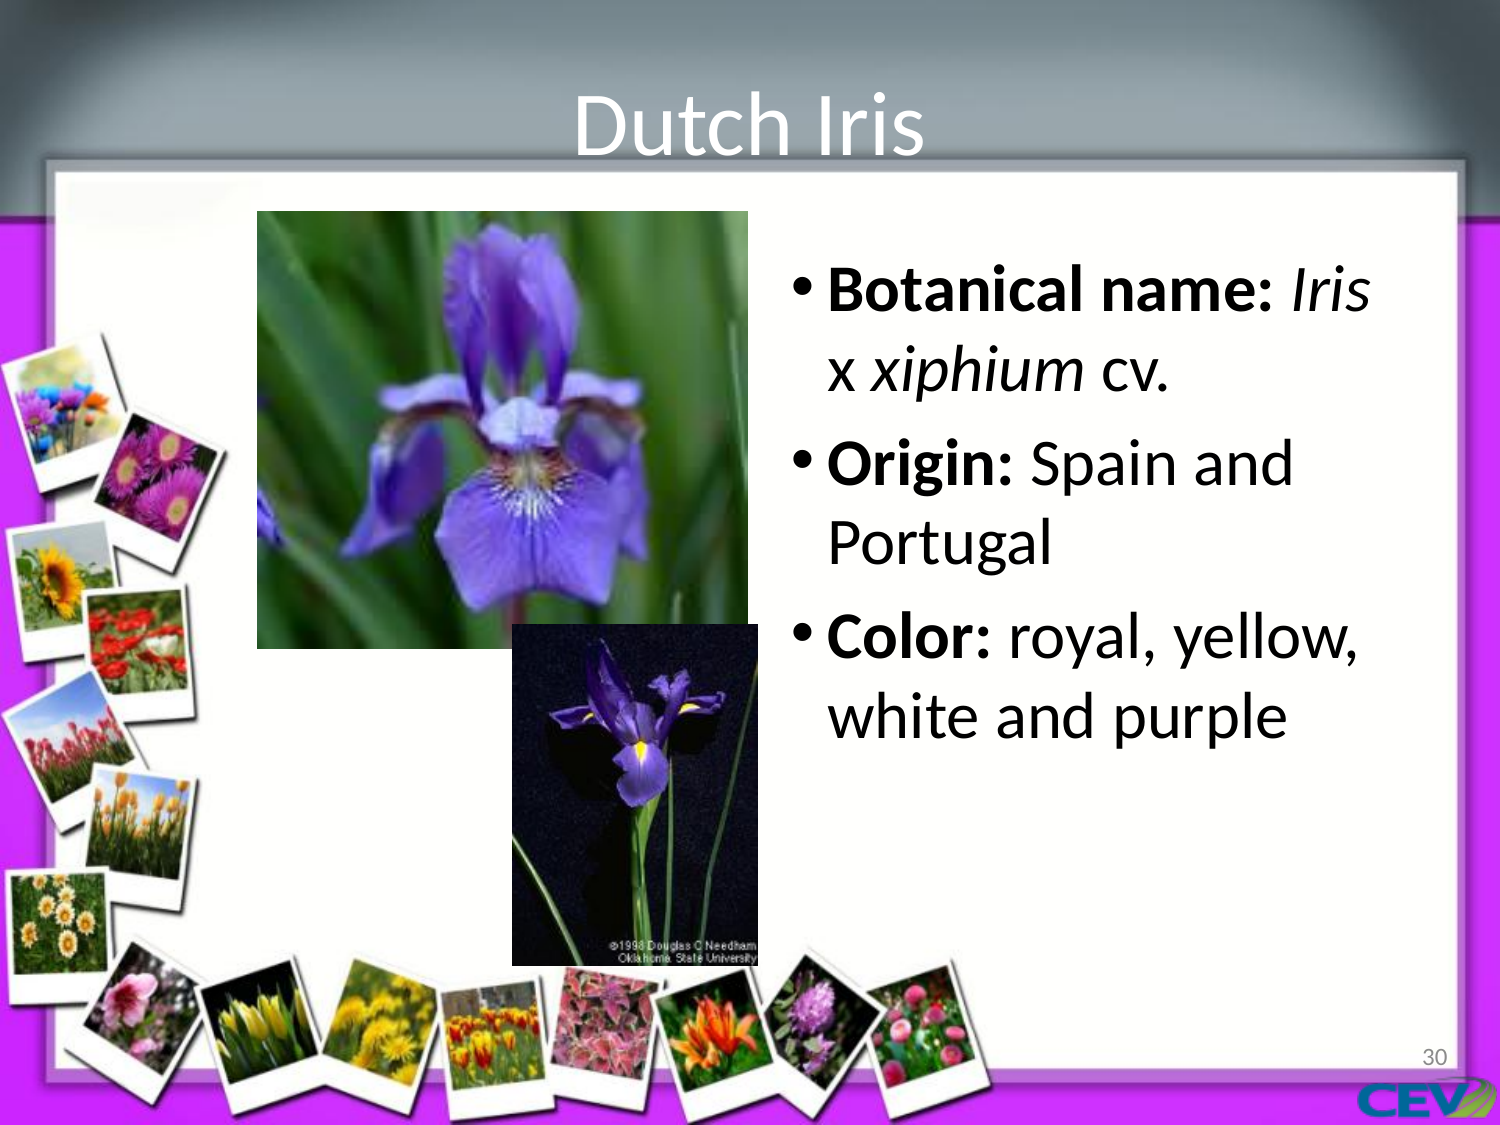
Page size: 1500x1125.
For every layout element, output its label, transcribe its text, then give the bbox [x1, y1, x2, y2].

slide_number 30 [1112, 1025, 1463, 1085]
picture [0, 0, 1500, 1125]
list Botanical name: Iris x xiphium cv. Origin: Spain and Portugal Color: royal, yellow, white and purple [699, 237, 1425, 980]
title Dutch Iris [75, 24, 1425, 213]
